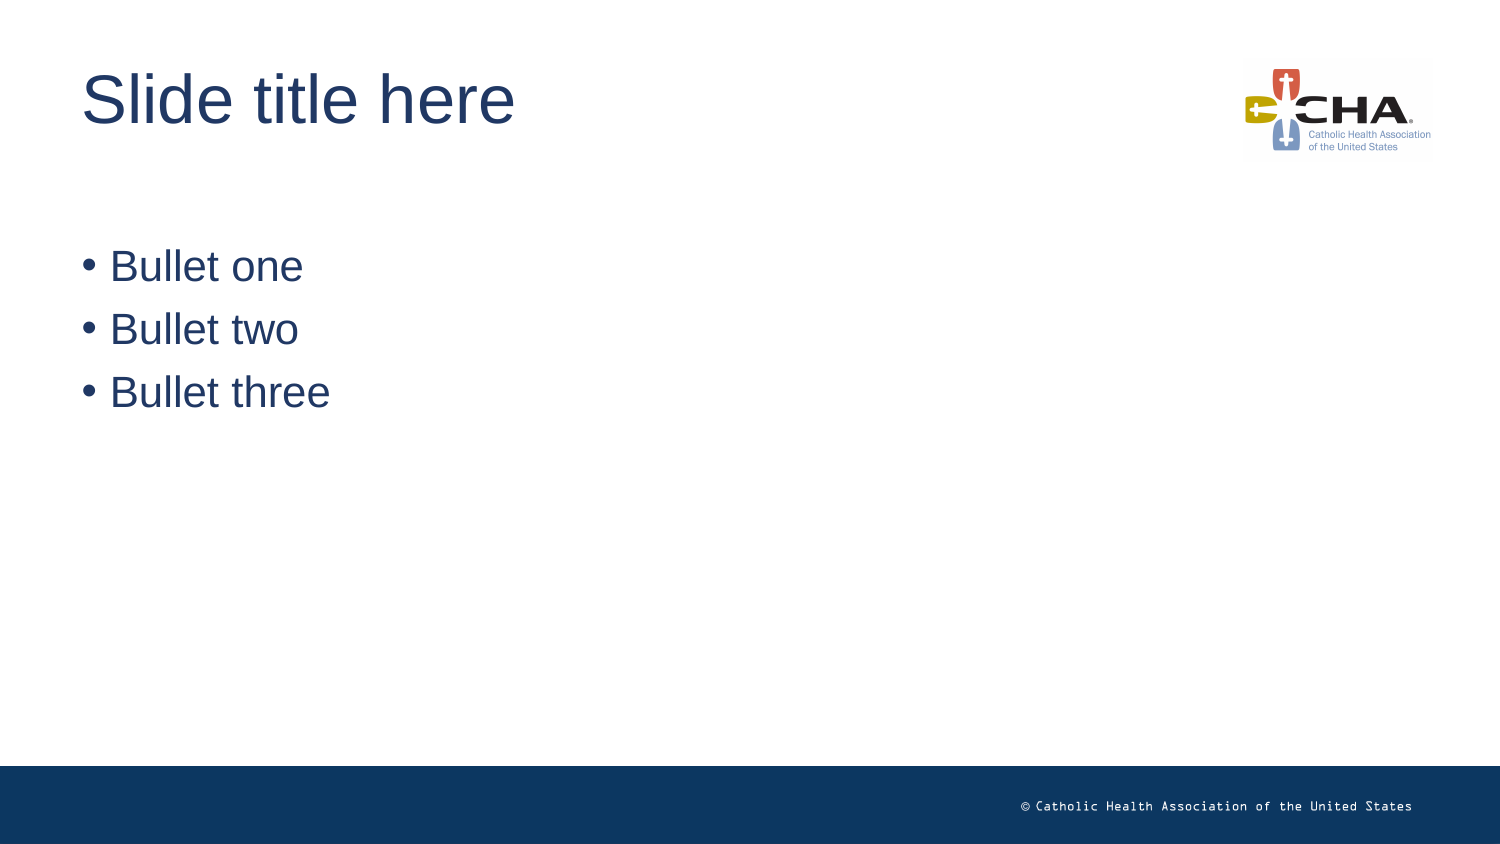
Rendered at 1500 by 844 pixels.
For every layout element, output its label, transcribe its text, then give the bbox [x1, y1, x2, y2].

title Slide title here [81, 64, 1220, 228]
picture [1243, 58, 1433, 162]
picture [0, 766, 1500, 844]
list Bullet one Bullet two Bullet three [81, 243, 1425, 716]
